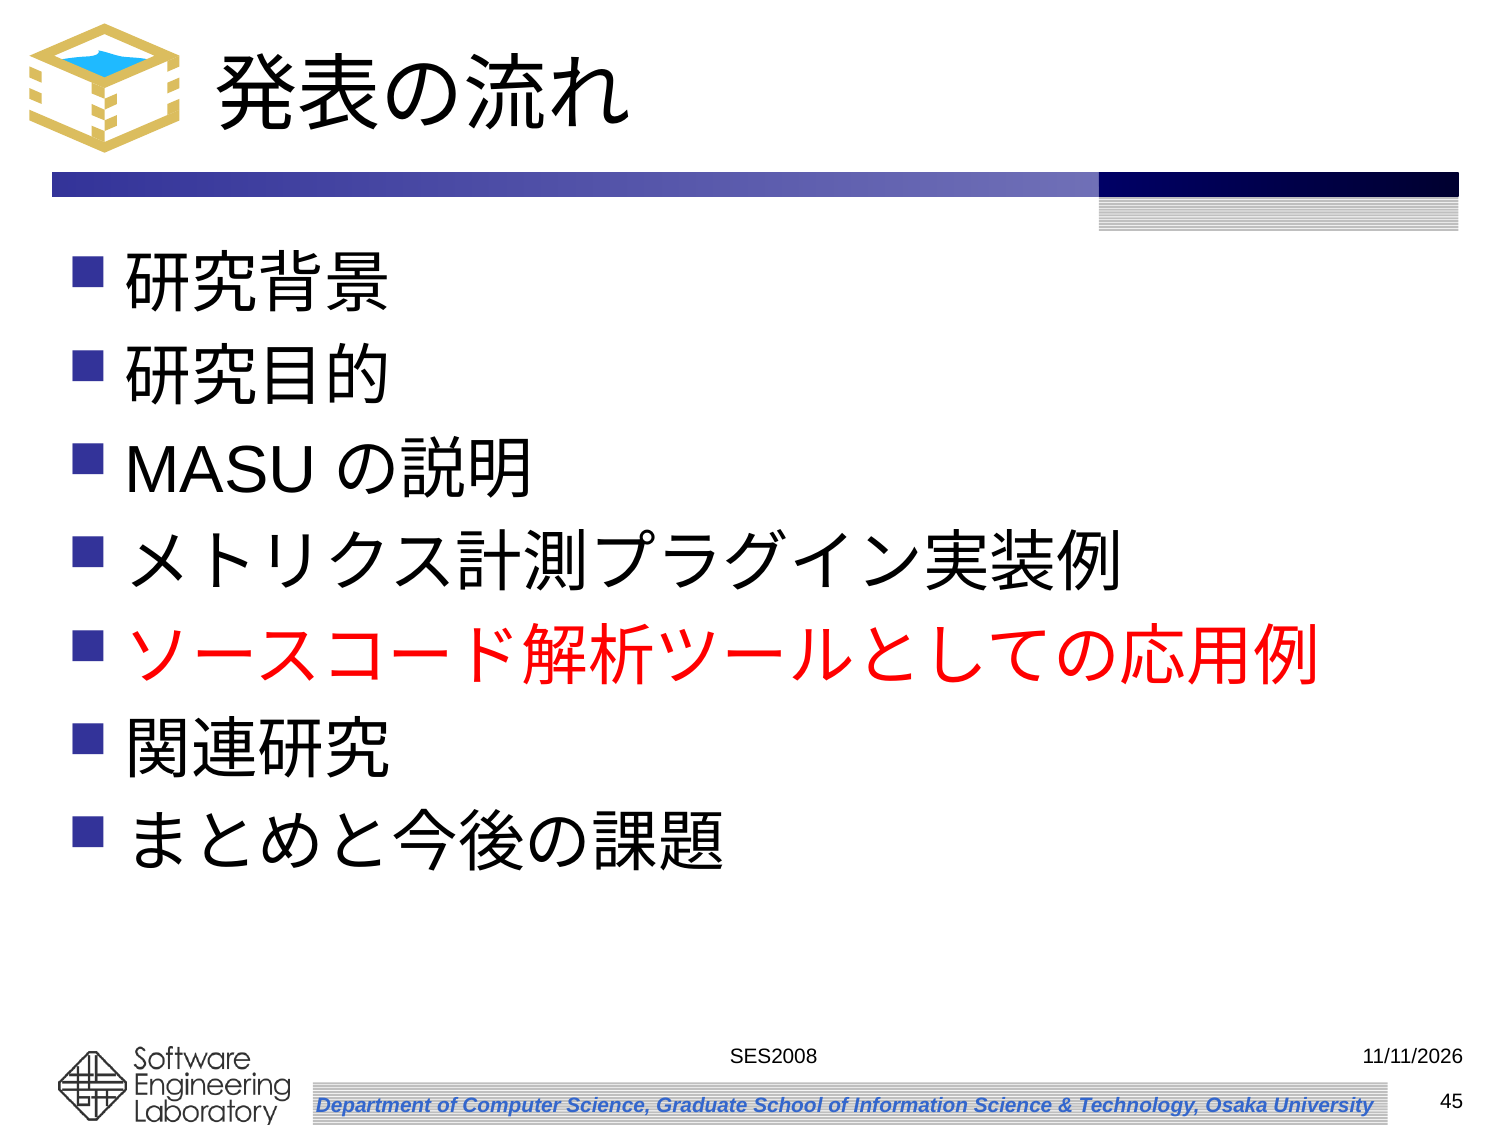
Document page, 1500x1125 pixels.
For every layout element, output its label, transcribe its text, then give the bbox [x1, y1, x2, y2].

slide_number 45 [1387, 1079, 1479, 1125]
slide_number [1245, 1034, 1479, 1083]
picture [58, 1046, 290, 1125]
title 発表の流れ [198, 18, 1459, 162]
footer SES2008 [312, 1034, 1235, 1083]
list 研究背景 研究目的 MASUの説明 メトリクス計測プラグイン実装例 ソースコード解析ツールとしての応用例 関連研究 まとめと今後の課題 [52, 231, 1460, 1024]
